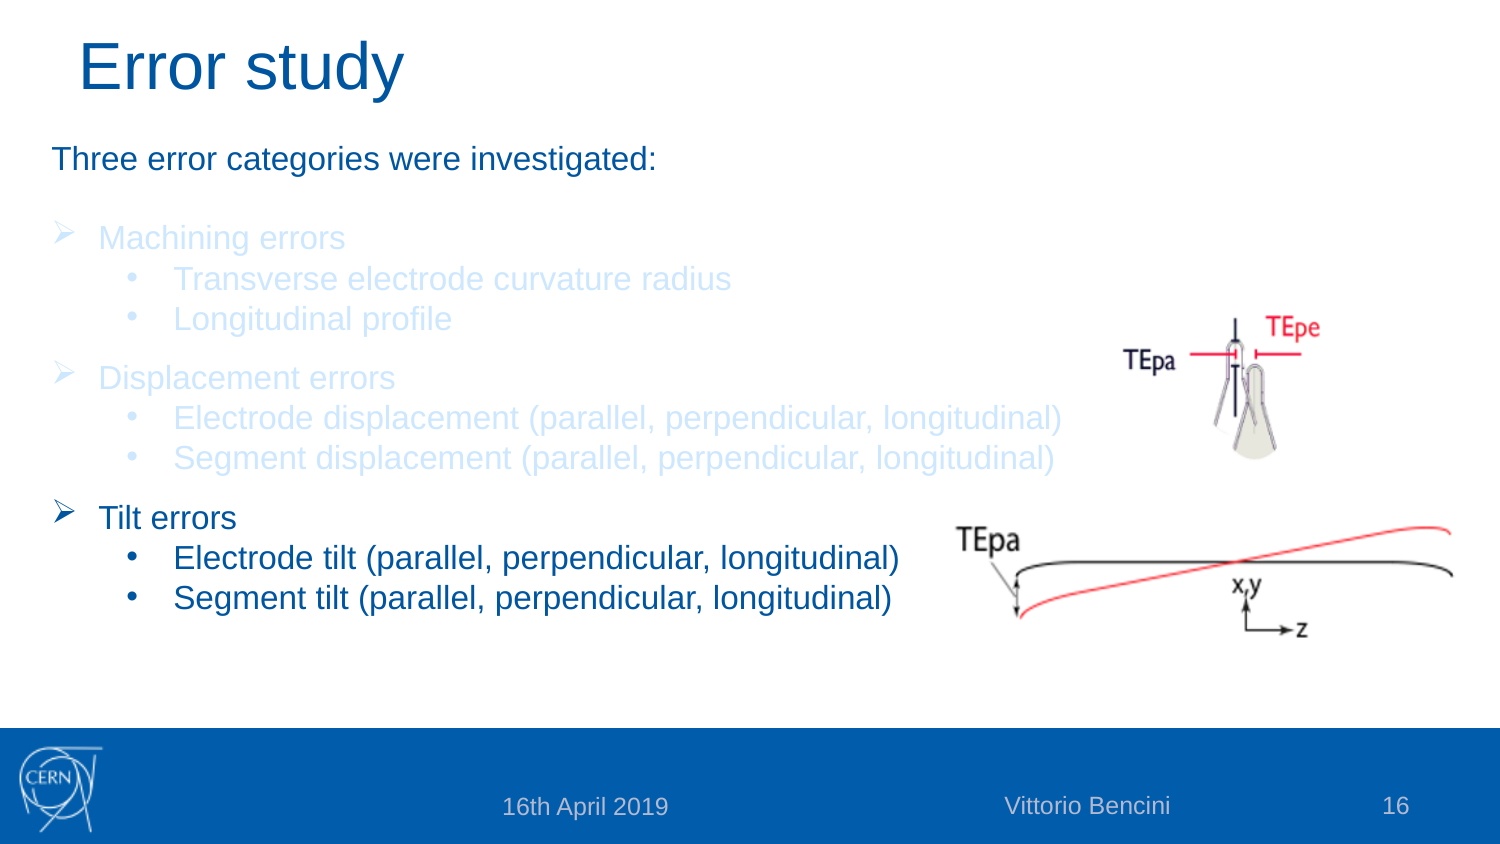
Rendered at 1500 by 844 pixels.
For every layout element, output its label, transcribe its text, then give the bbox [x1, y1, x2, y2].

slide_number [487, 782, 838, 828]
picture [934, 491, 1483, 643]
text_box Three error categories were investigated: Machining errors Transverse electrode curvature radius Longitudinal profile Displacement errors Electrode displacement (parallel, perpendicular, longitudinal) Segment displacement (parallel, perpendicular, longitudinal) Tilt errors Electrode tilt (parallel, perpendicular, longitudinal) Segment tilt (parallel, perpendicular, longitudinal) [36, 129, 1297, 624]
text_box Error study [71, 17, 1297, 109]
slide_number 16 [1342, 782, 1425, 827]
picture [1097, 292, 1355, 466]
footer Vittorio Bencini [850, 782, 1326, 827]
